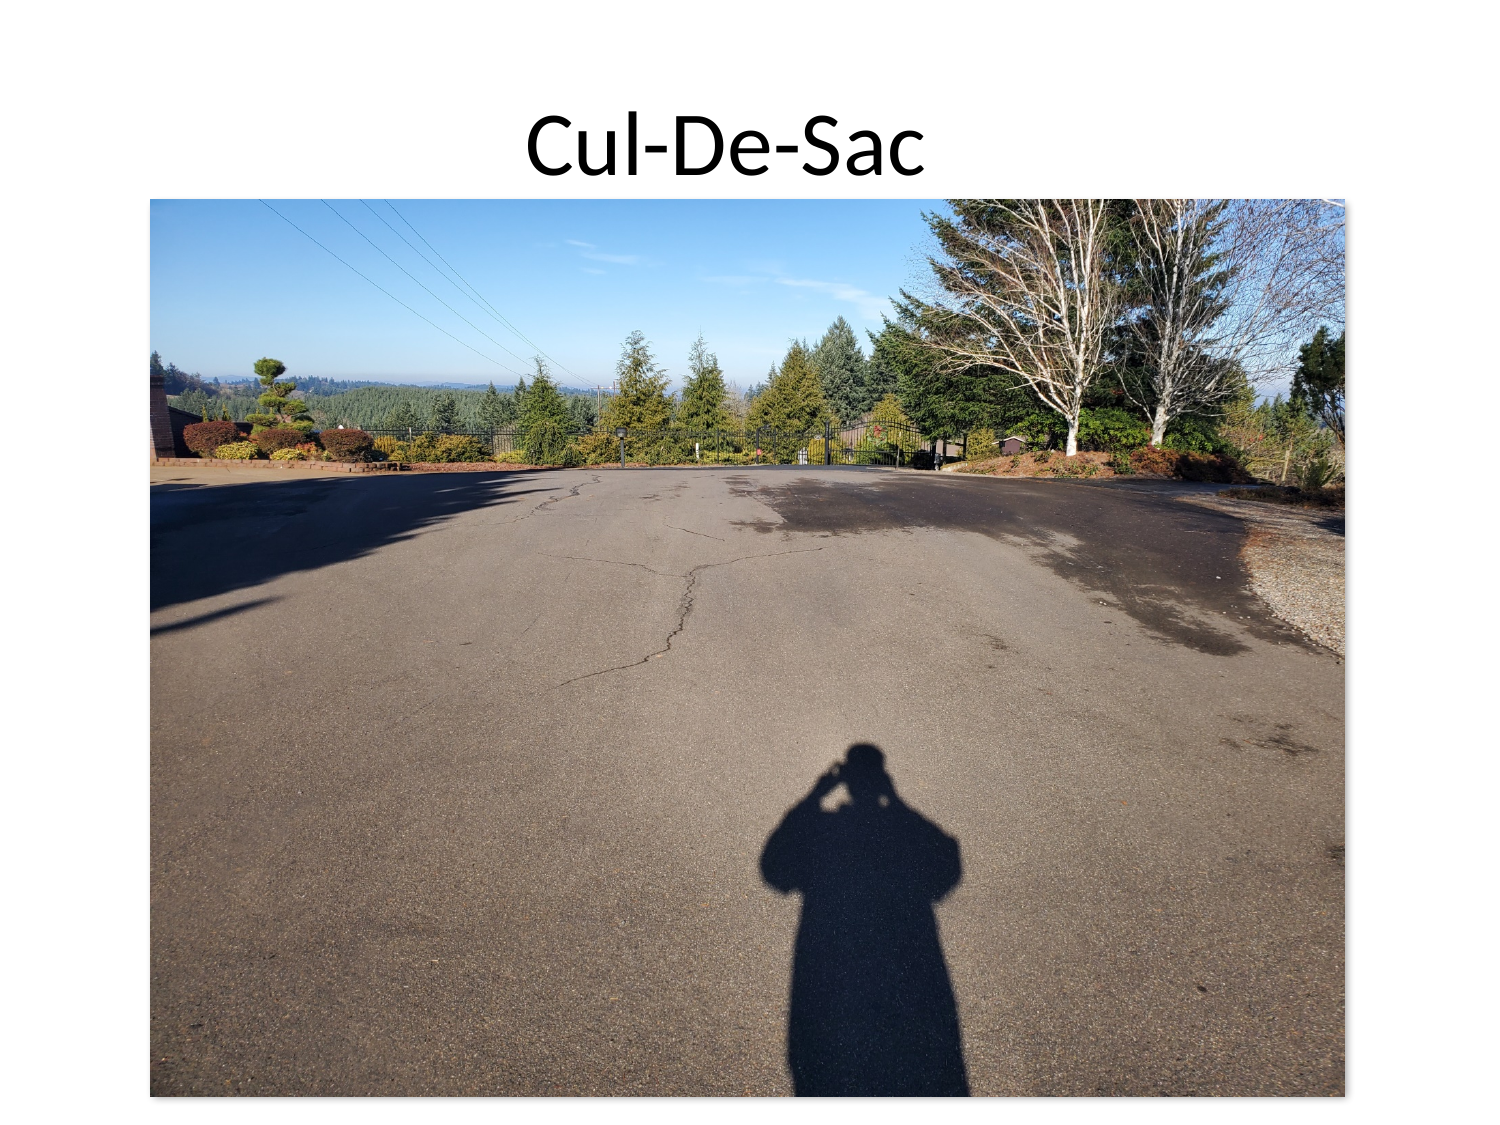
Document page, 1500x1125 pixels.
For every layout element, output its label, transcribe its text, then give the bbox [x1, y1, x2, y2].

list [149, 199, 1346, 1097]
title Cul-De-Sac [75, 45, 1425, 233]
